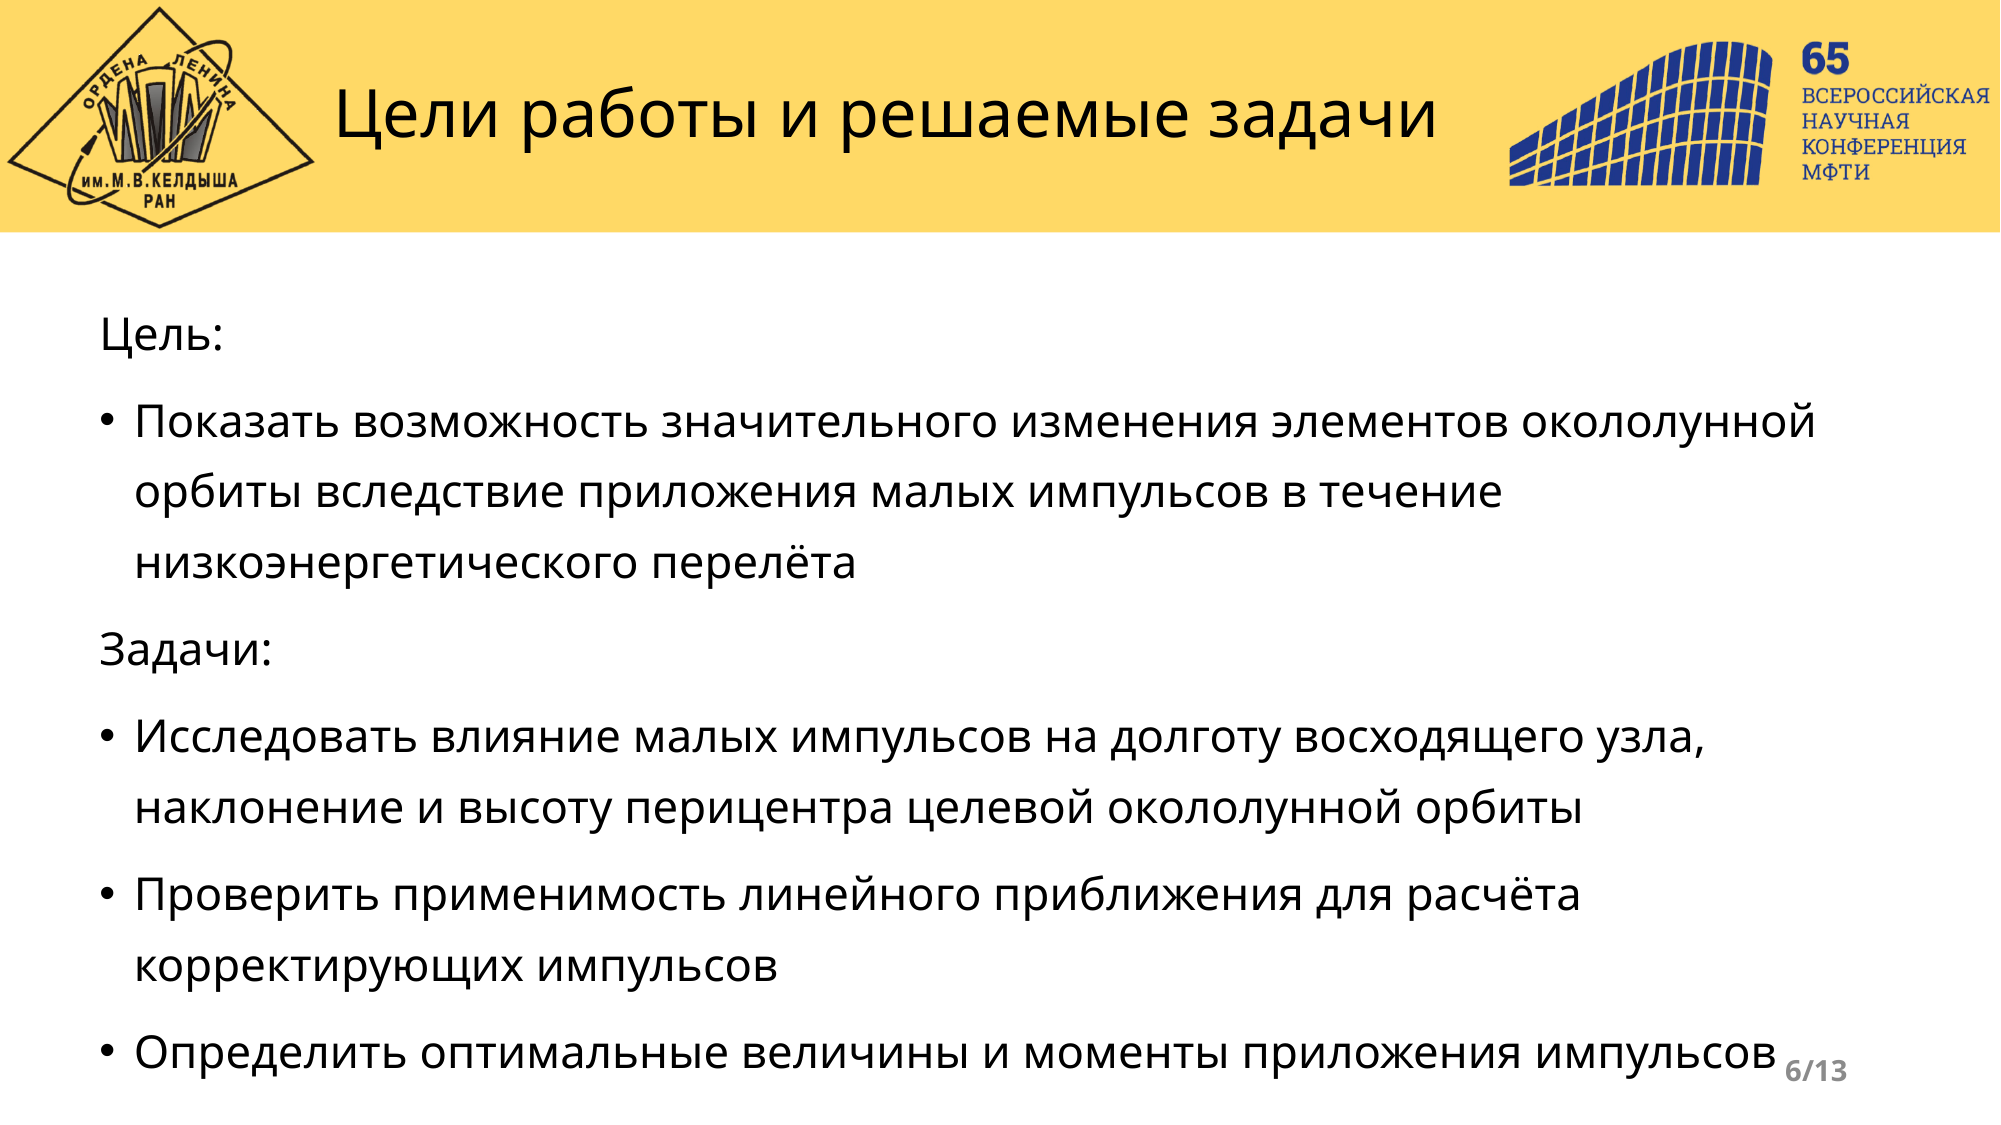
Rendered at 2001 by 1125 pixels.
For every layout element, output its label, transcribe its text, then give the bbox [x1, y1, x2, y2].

picture [0, 0, 319, 233]
list Цель: Показать возможность значительного изменения элементов окололунной орбиты вследствие приложения малых импульсов в течение низкоэнергетического перелёта Задачи: Исследовать влияние малых импульсов на долготу восходящего узла, наклонение и высоту перицентра целевой окололунной орбиты Проверить применимость линейного приближения для расчёта корректирующих импульсов Определить оптимальные величины и моменты приложения импульсов [84, 280, 1918, 1086]
picture [1501, 37, 1994, 190]
title Цели работы и решаемые задачи [318, 7, 1494, 225]
